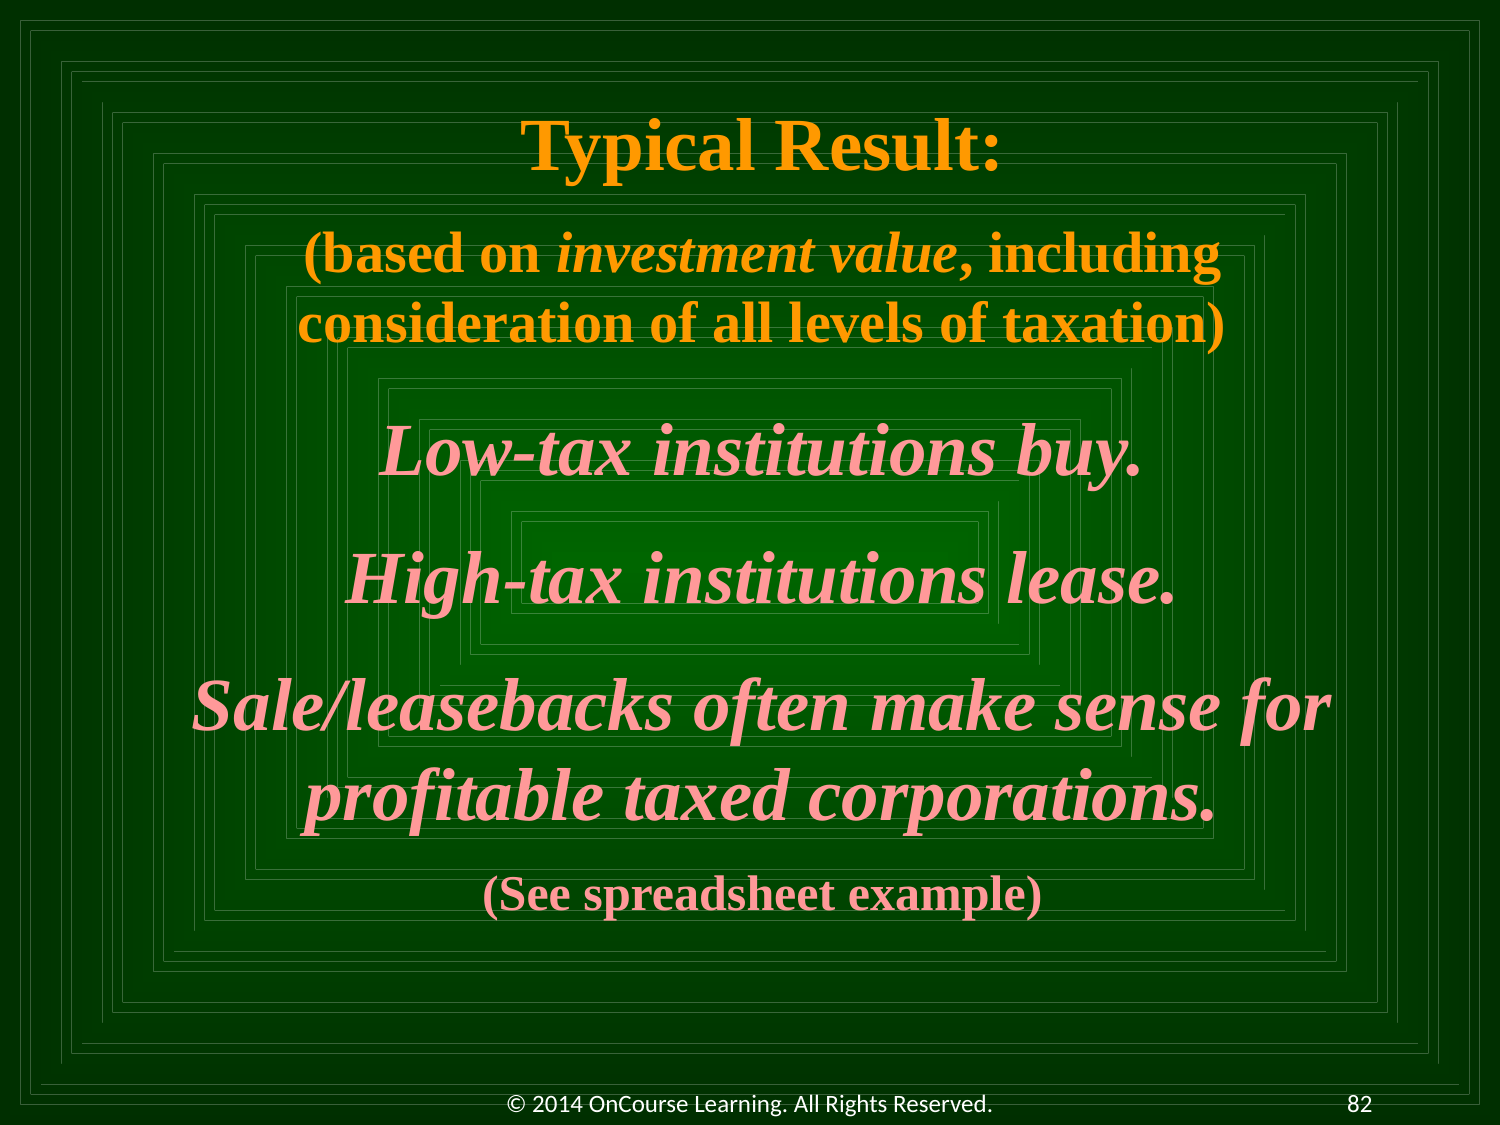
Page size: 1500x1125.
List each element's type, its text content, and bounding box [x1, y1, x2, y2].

slide_number 82 [1074, 1050, 1388, 1125]
text_box Typical Result: (based on investment value, including consideration of all levels of taxation) [174, 87, 1350, 489]
text_box Low-tax institutions buy. High-tax institutions lease. Sale/leasebacks often make sense for profitable taxed corporations. (See spreadsheet example) [174, 489, 1350, 928]
footer © 2014 OnCourse Learning. All Rights Reserved. [450, 1050, 1050, 1125]
